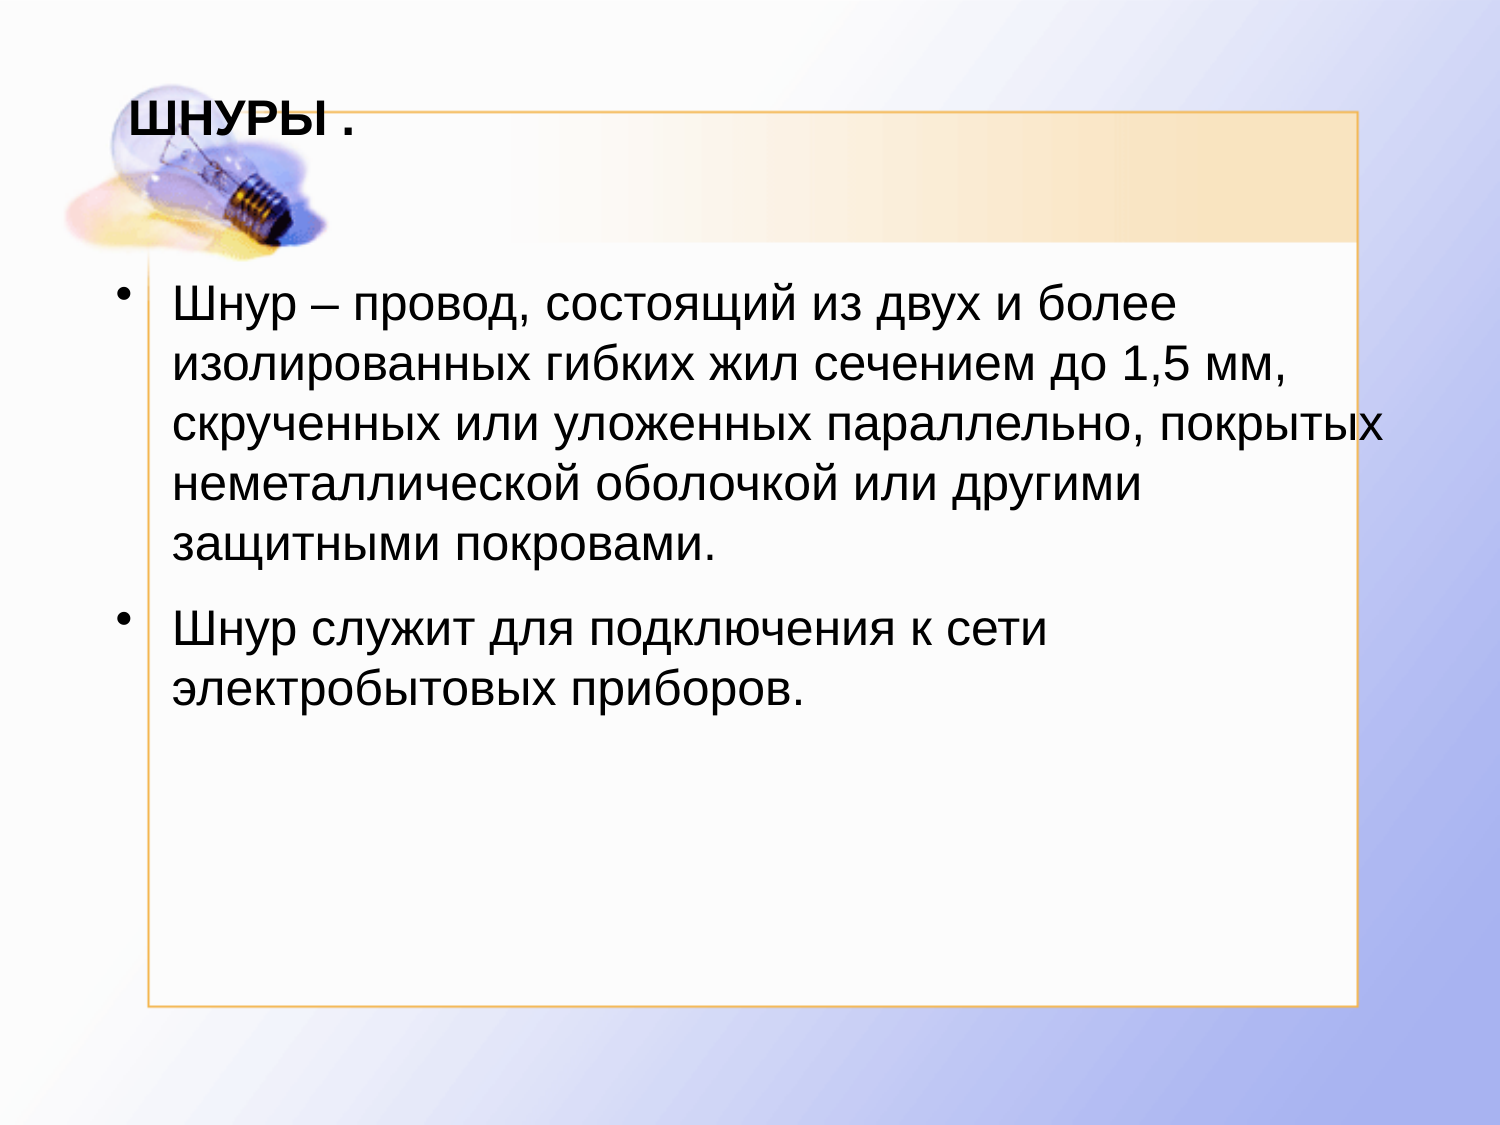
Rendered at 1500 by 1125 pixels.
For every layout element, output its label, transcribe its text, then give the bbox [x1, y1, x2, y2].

list Шнур – провод, состоящий из двух и более изолированных гибких жил сечением до 1,5 мм, скрученных или уложенных параллельно, покрытых неметаллической оболочкой или другими защитными покровами. Шнур служит для подключения к сети электробытовых приборов. [100, 262, 1439, 1006]
title ШНУРЫ . [99, 37, 1438, 201]
picture [0, 0, 1500, 1125]
